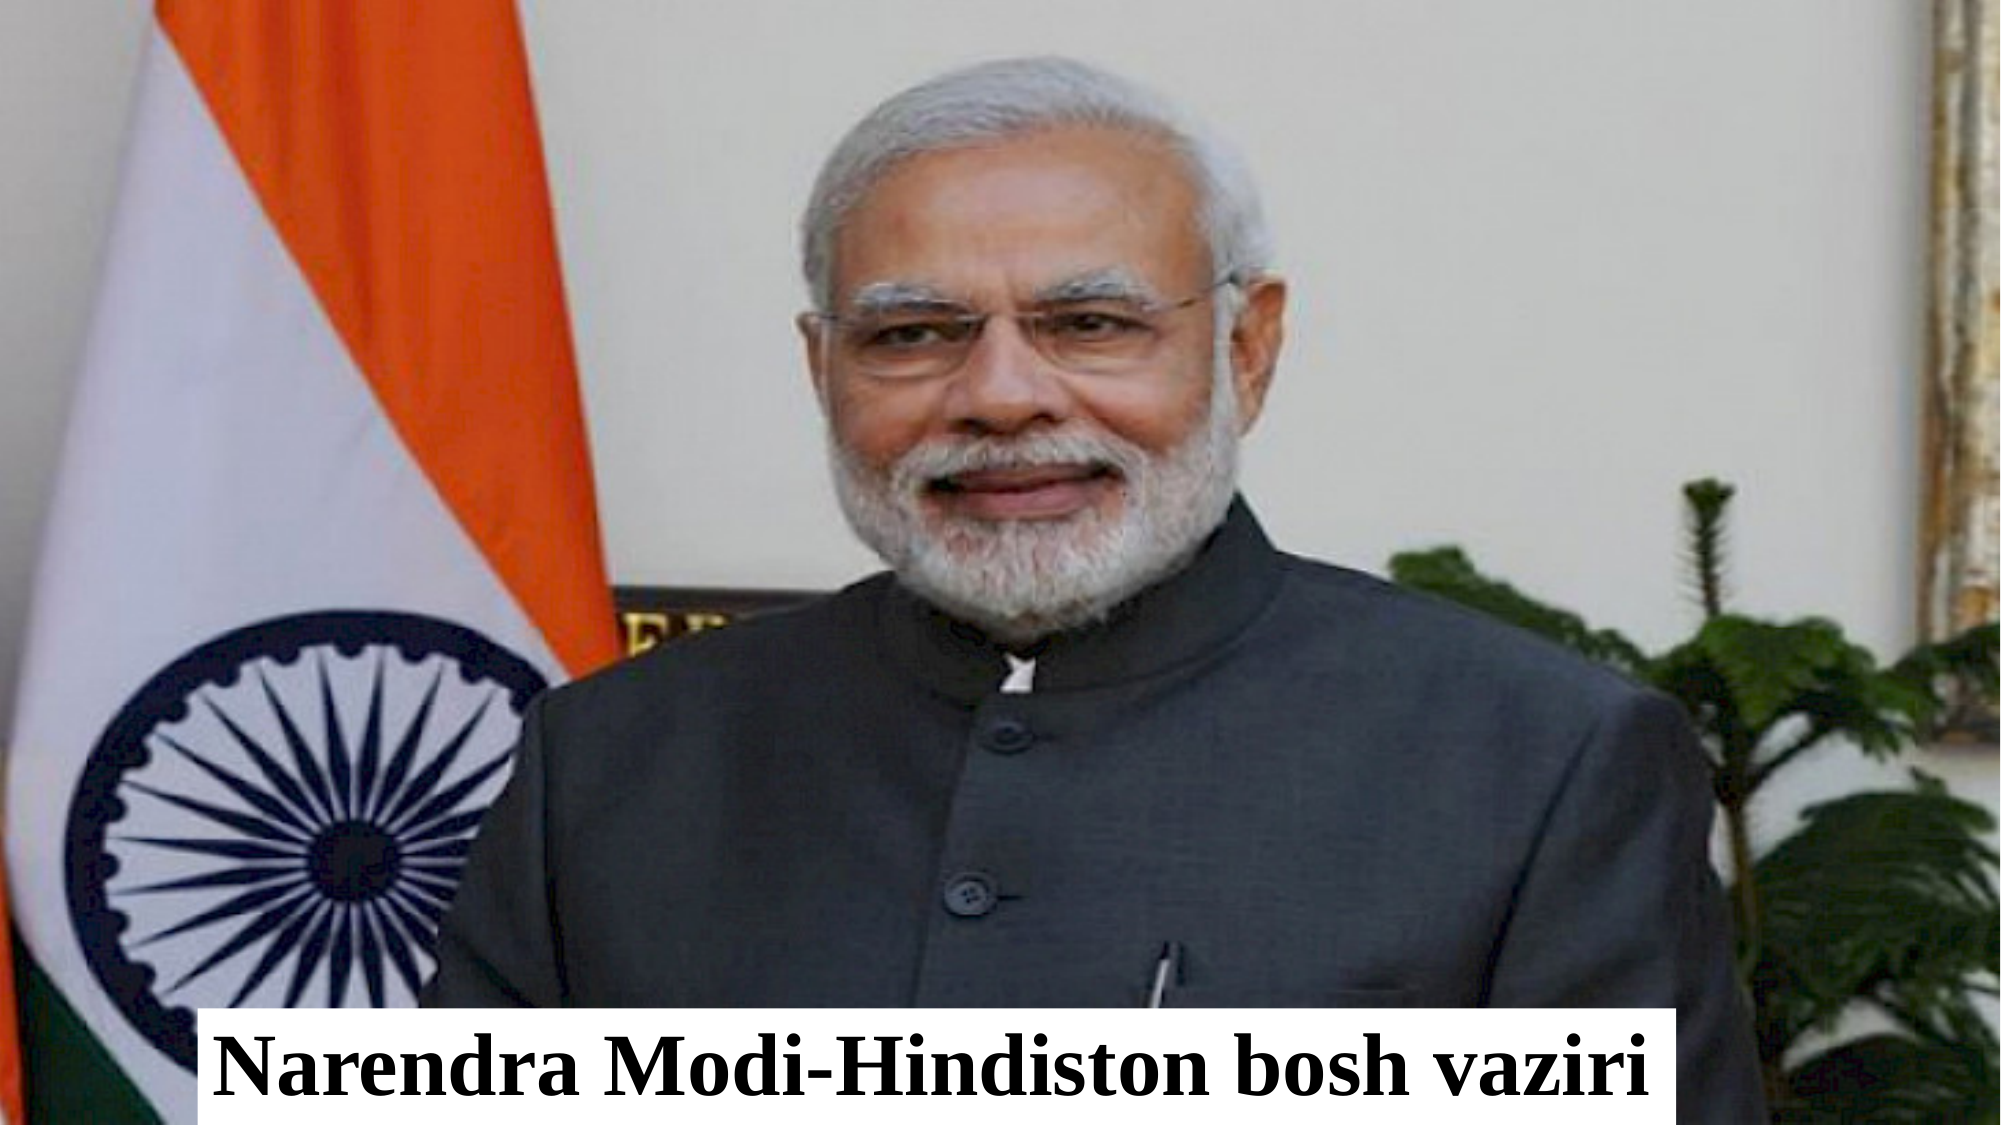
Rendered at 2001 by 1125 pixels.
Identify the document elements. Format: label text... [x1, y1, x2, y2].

picture [0, 0, 2001, 1125]
title Narendra Modi-Hindiston bosh vaziri [197, 1008, 1677, 1125]
